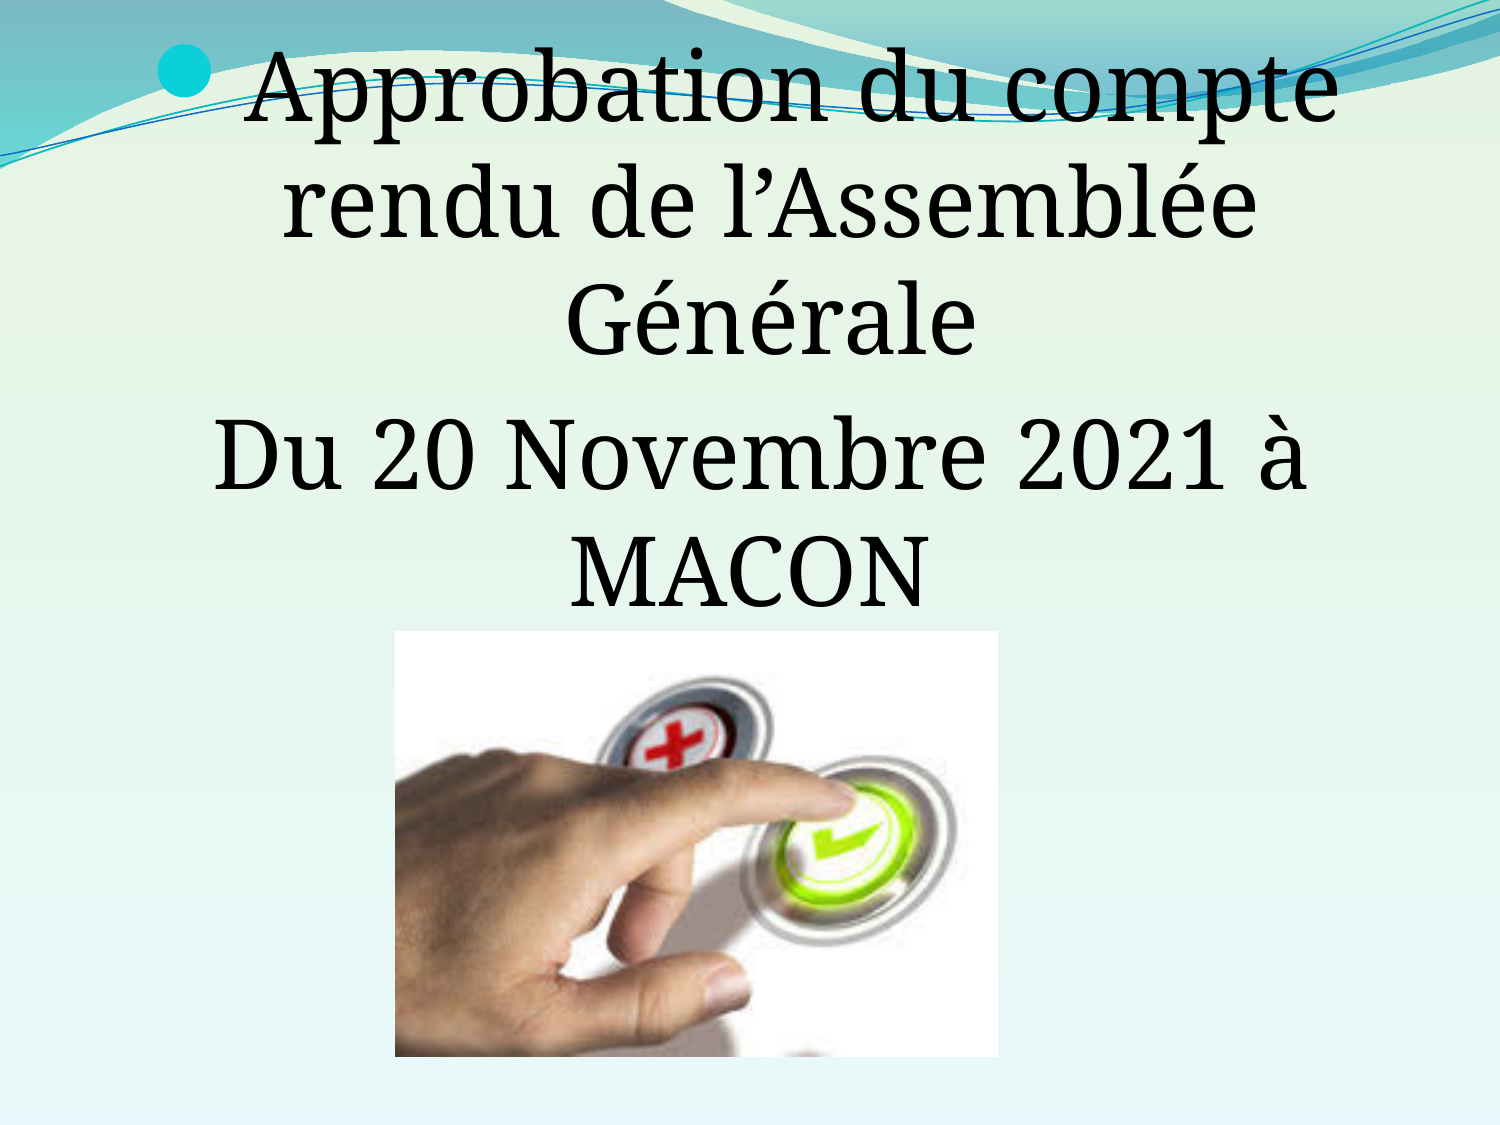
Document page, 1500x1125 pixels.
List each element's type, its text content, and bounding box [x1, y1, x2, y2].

picture [395, 631, 999, 1057]
list Approbation du compte rendu de l’Assemblée Générale Du 20 Novembre 2021 à MACON [75, 17, 1425, 634]
